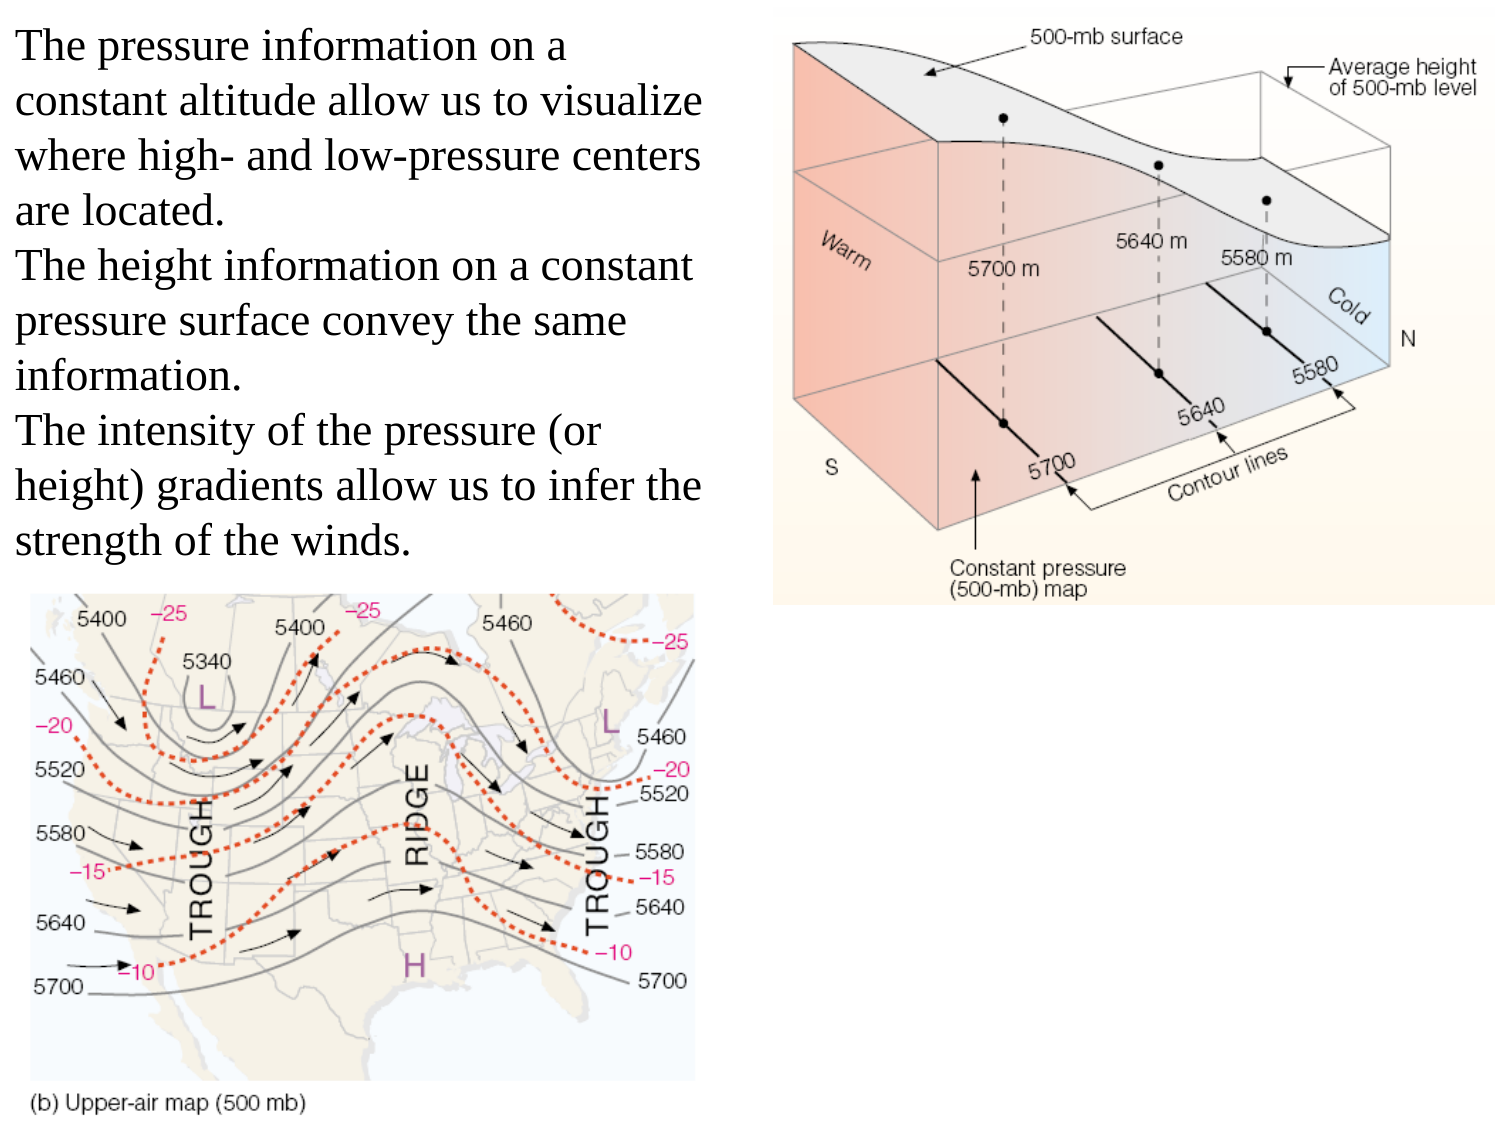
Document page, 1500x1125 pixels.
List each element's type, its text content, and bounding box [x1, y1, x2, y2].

picture [5, 577, 725, 1125]
text_box The pressure information on a constant altitude allow us to visualize where high- and low-pressure centers are located. The height information on a constant pressure surface convey the same information. The intensity of the pressure (or height) gradients allow us to infer the strength of the winds. [0, 7, 771, 572]
picture [773, 7, 1495, 606]
